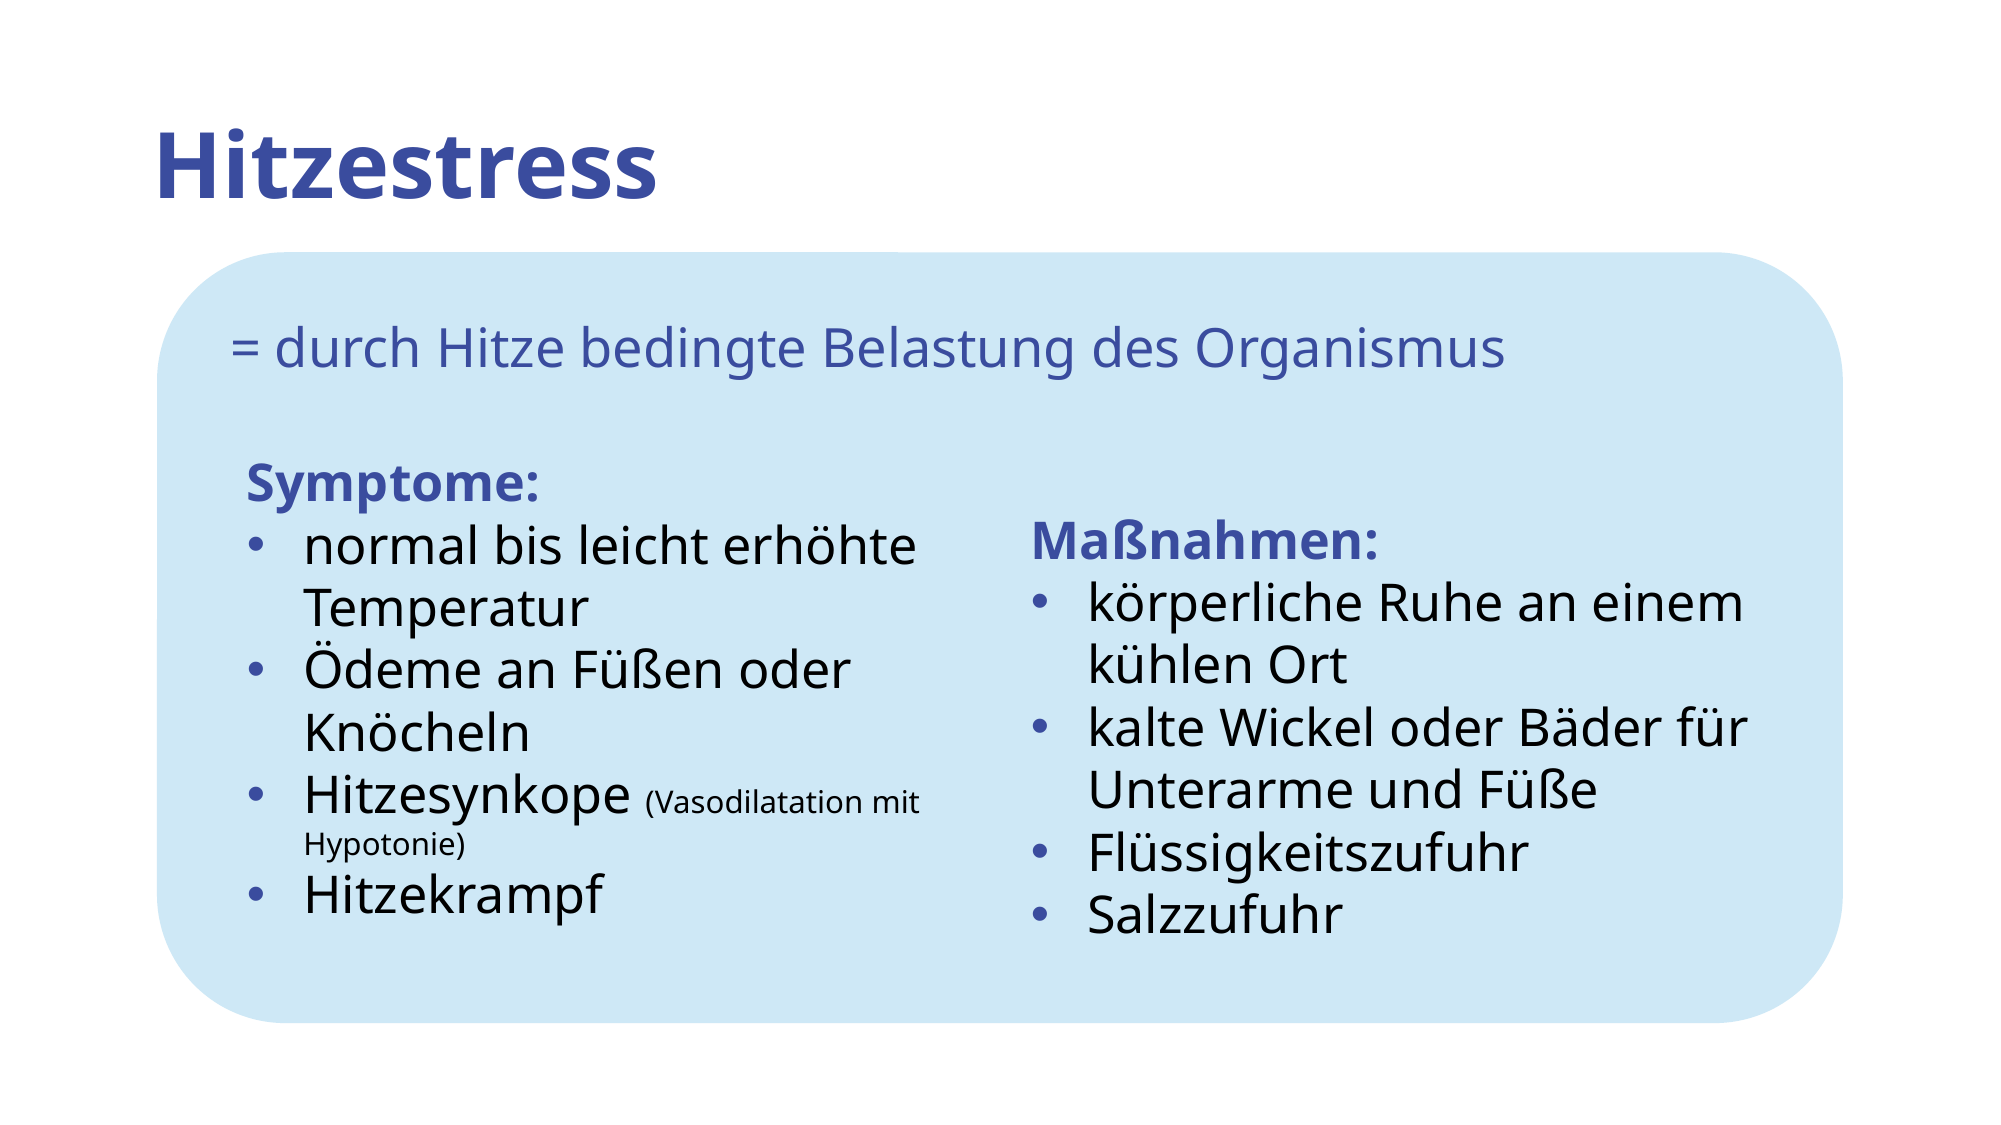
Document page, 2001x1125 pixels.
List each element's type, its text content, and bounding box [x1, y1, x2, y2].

text_box Symptome: normal bis leicht erhöhte Temperatur Ödeme an Füßen oder Knöcheln Hitzesynkope (Vasodilatation mit Hypotonie) Hitzekrampf Maßnahmen: körperliche Ruhe an einem kühlen Ort kalte Wickel oder Bäder für Unterarme und Füße Flüssigkeitszufuhr Salzzufuhr [232, 442, 1789, 882]
text_box = durch Hitze bedingte Belastung des Organismus [155, 251, 1844, 1025]
title Hitzestress [137, 59, 1863, 278]
